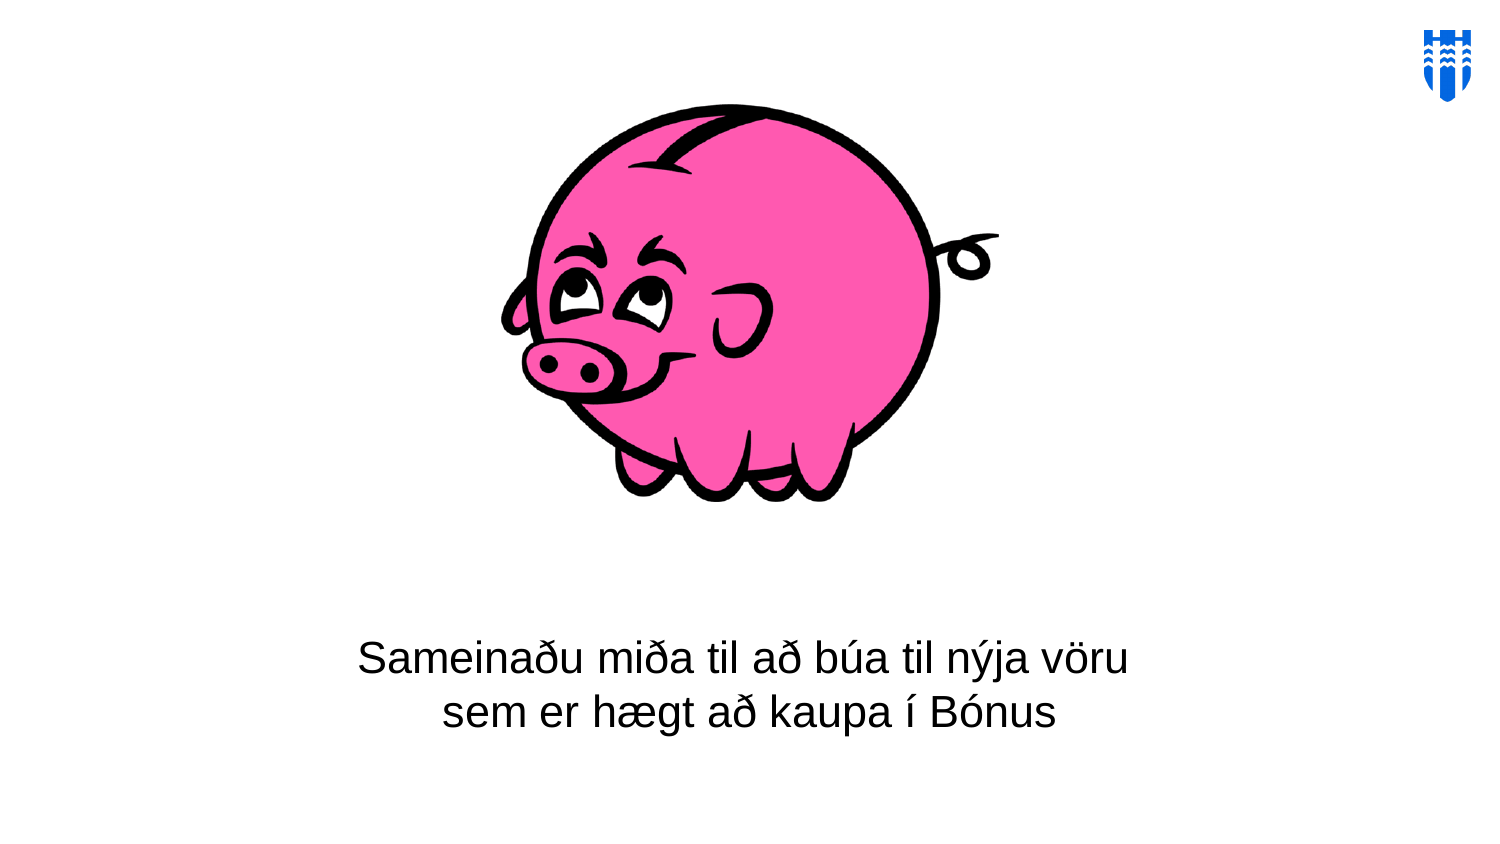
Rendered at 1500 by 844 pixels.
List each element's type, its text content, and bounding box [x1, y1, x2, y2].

picture [501, 104, 999, 502]
title Sameinaðu miða til að búa til nýja vöru sem er hægt að kaupa í Bónus [51, 613, 1449, 752]
picture [1424, 30, 1471, 102]
